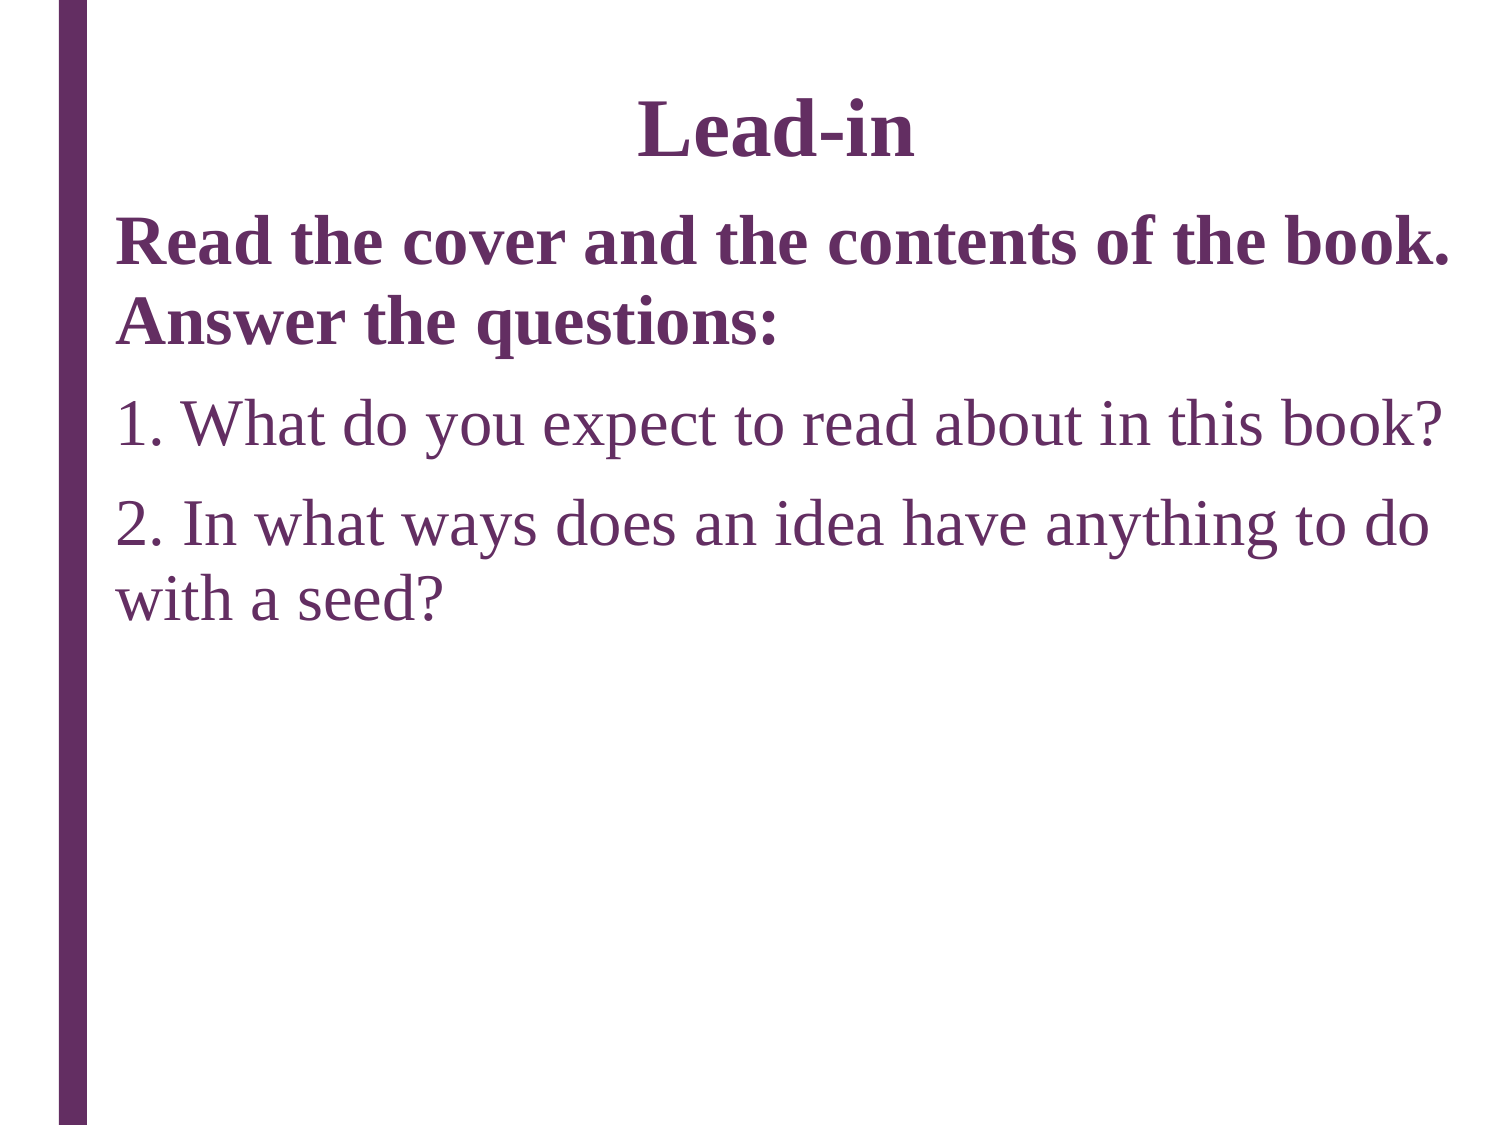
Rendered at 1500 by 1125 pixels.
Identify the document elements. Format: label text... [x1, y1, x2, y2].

title Lead-in [100, 78, 1454, 193]
list Read the cover and the contents of the book. Answer the questions: 1. What do you expect to read about in this book? 2. In what ways does an idea have anything to do with a seed? [100, 193, 1484, 1108]
